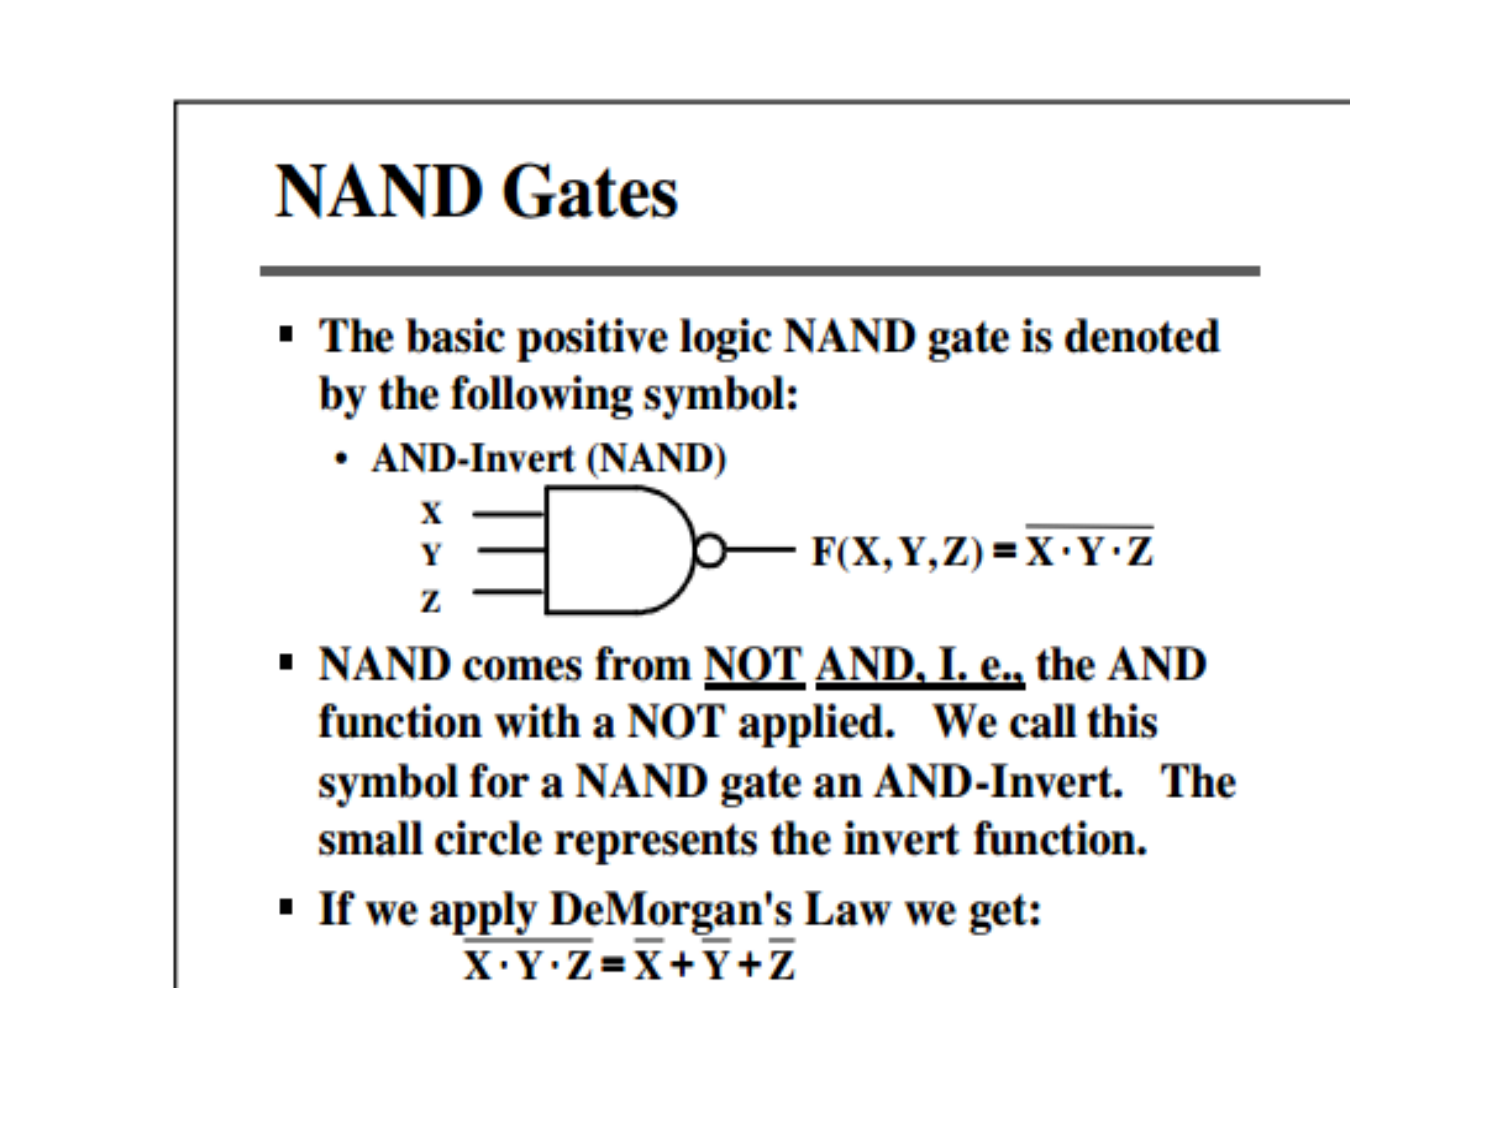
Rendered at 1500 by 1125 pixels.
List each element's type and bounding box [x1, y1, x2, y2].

picture [162, 87, 1351, 988]
